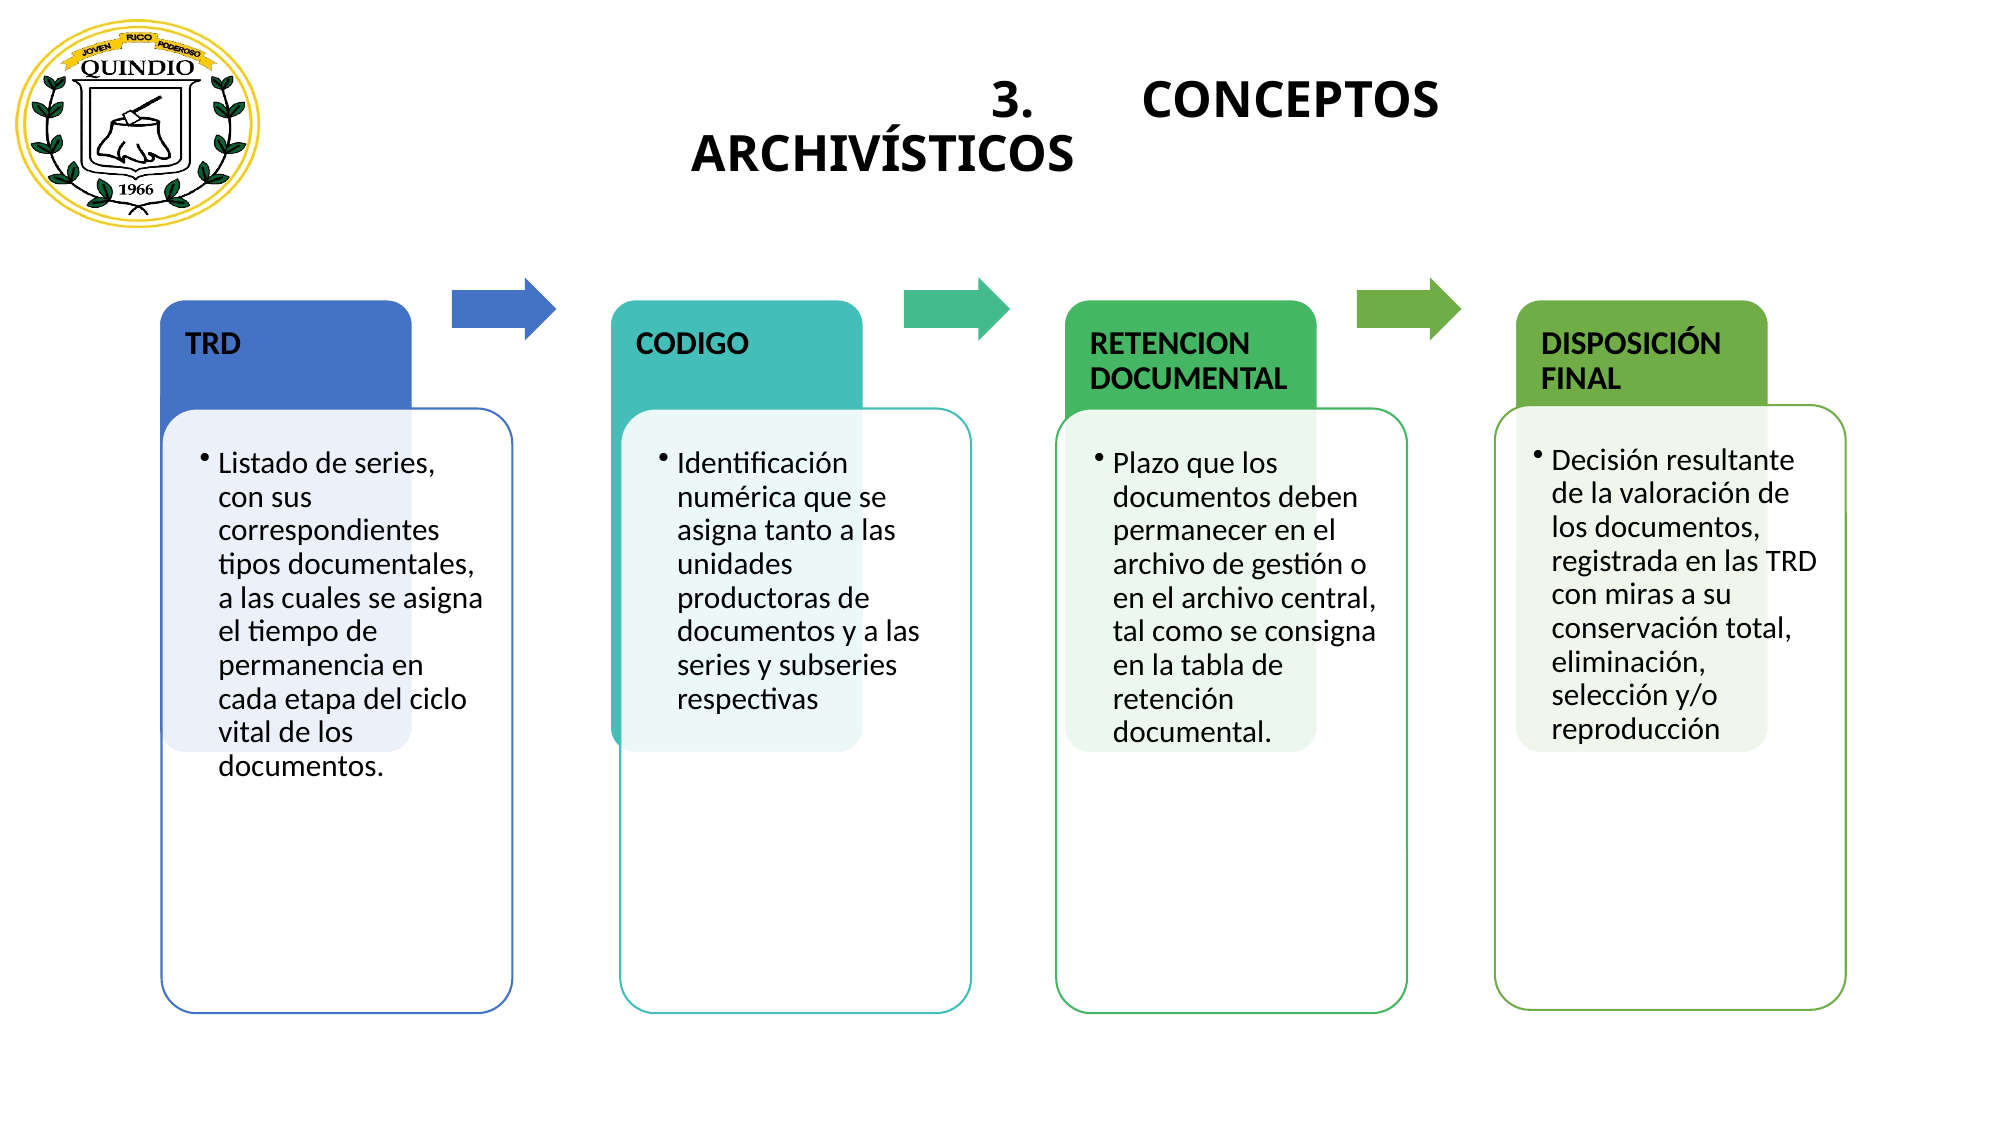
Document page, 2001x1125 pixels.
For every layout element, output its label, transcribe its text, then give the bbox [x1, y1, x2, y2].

title 3. CONCEPTOS ARCHIVÍSTICOS [676, 19, 1787, 237]
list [137, 299, 1863, 1014]
picture [15, 19, 260, 228]
